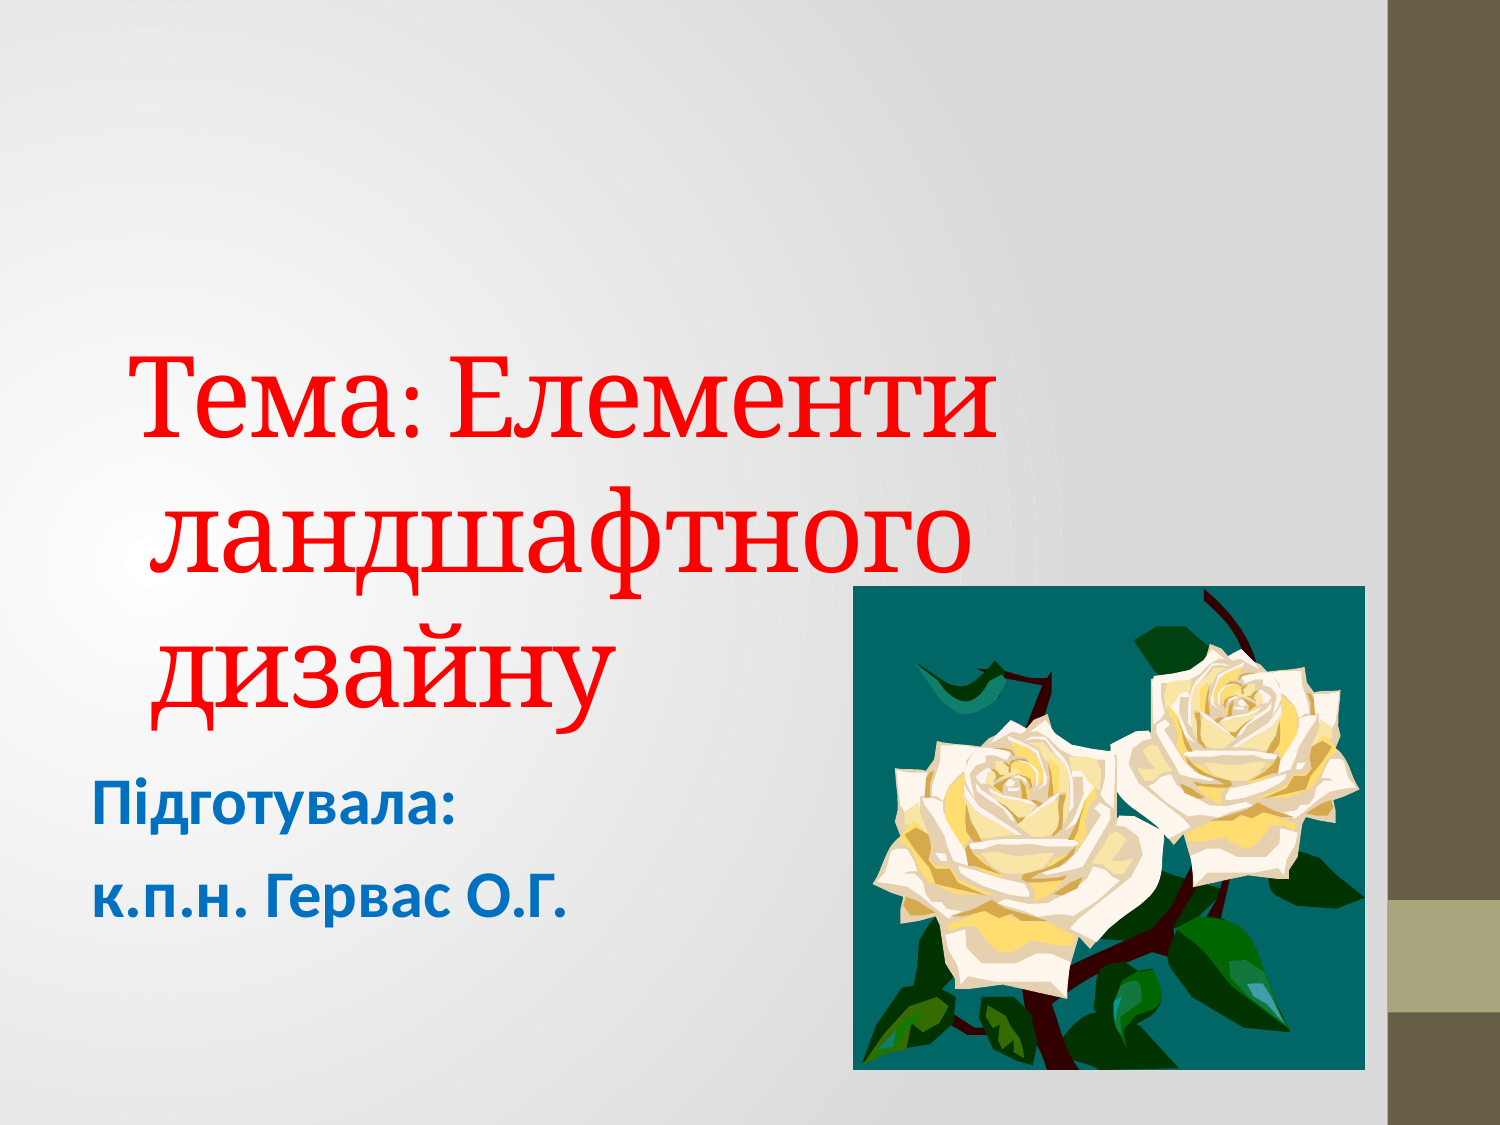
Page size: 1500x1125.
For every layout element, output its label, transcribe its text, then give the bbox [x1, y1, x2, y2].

picture [852, 585, 1366, 1071]
title Тема: Елементи ландшафтного дизайну [112, 312, 1350, 738]
subtitle Підготувала: к.п.н. Гервас О.Г. [76, 750, 851, 1071]
